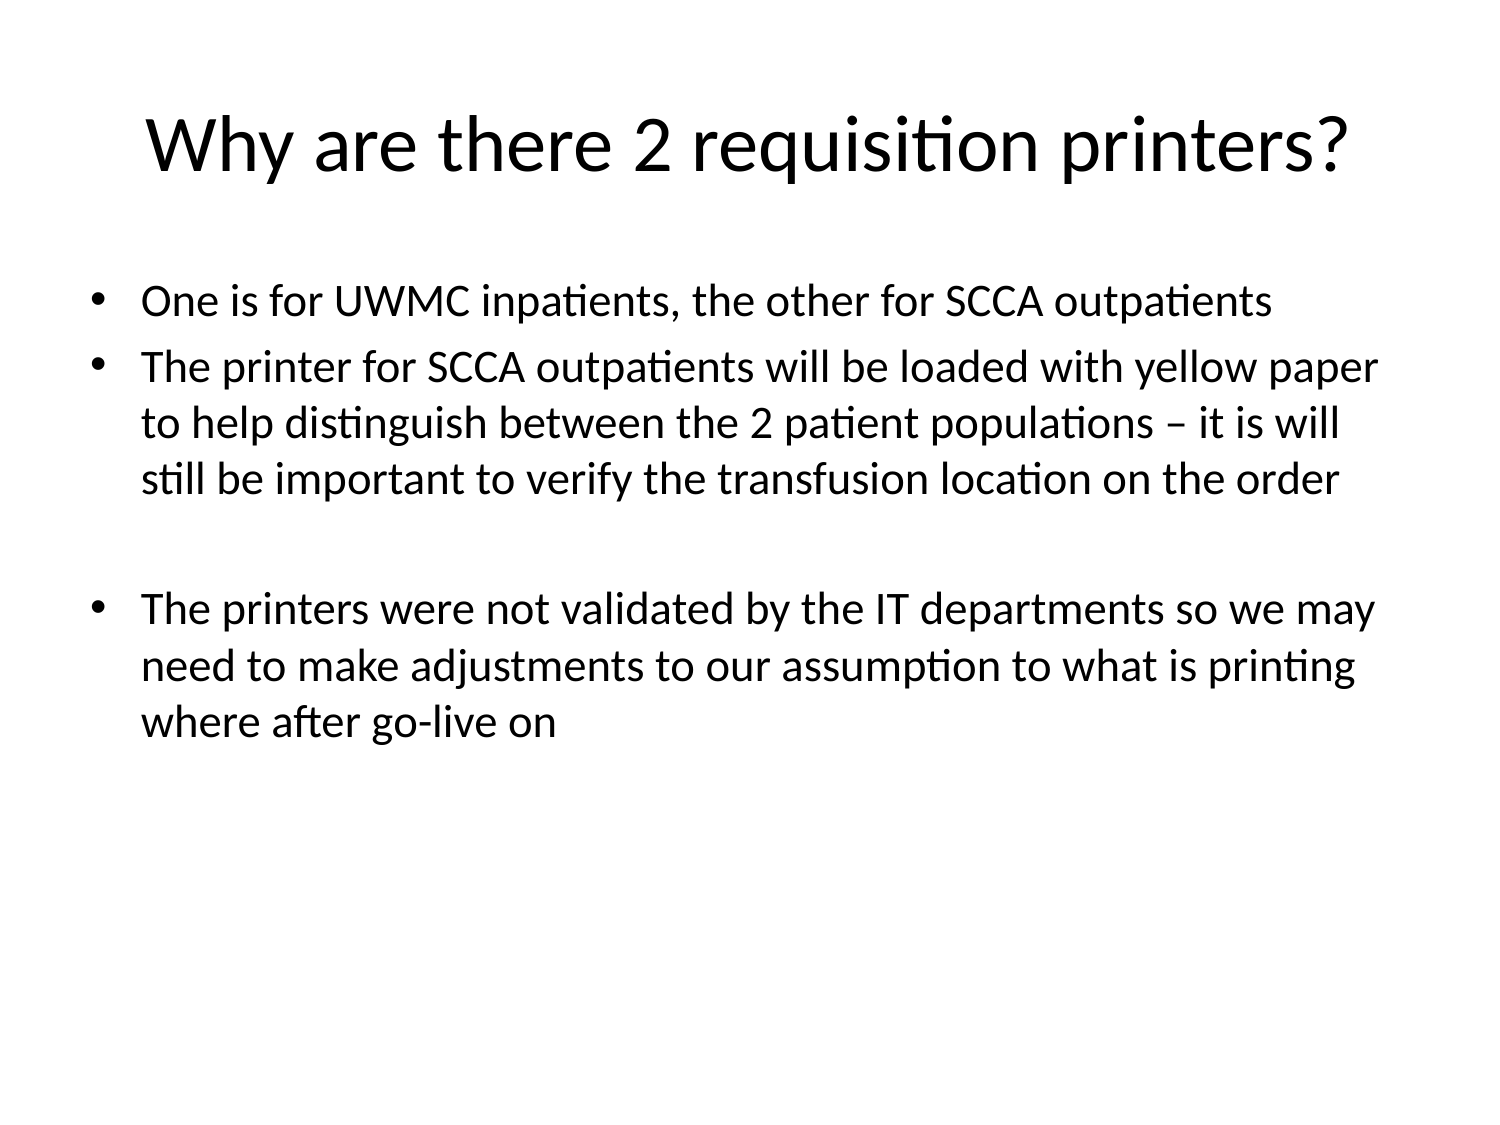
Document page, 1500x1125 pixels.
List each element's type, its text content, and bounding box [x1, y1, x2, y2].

title Why are there 2 requisition printers? [75, 45, 1425, 233]
list One is for UWMC inpatients, the other for SCCA outpatients The printer for SCCA outpatients will be loaded with yellow paper to help distinguish between the 2 patient populations – it is will still be important to verify the transfusion location on the order The printers were not validated by the IT departments so we may need to make adjustments to our assumption to what is printing where after go-live on [75, 262, 1425, 1005]
